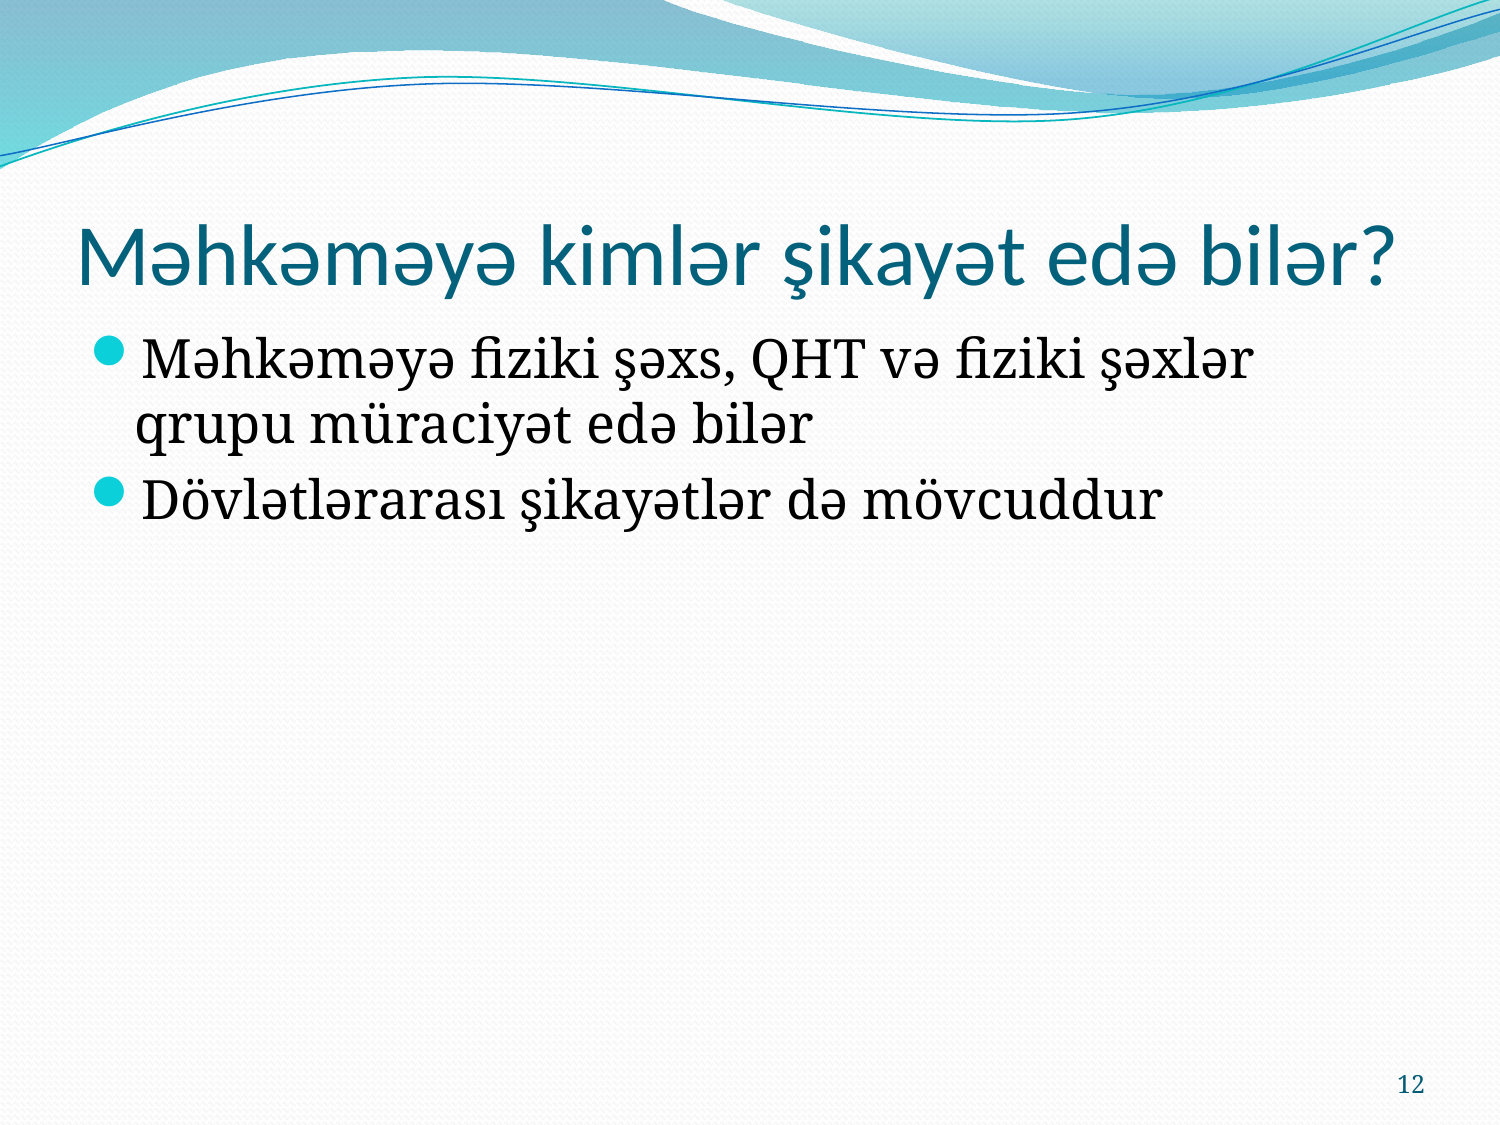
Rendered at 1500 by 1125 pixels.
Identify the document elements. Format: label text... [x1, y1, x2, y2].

title Məhkəməyə kimlər şikayət edə bilər? [75, 115, 1425, 303]
list Məhkəməyə fiziki şəxs, QHT və fiziki şəxlər qrupu müraciyət edə bilər Dövlətlərarası şikayətlər də mövcuddur [75, 317, 1425, 1038]
slide_number 12 [1299, 1042, 1425, 1103]
